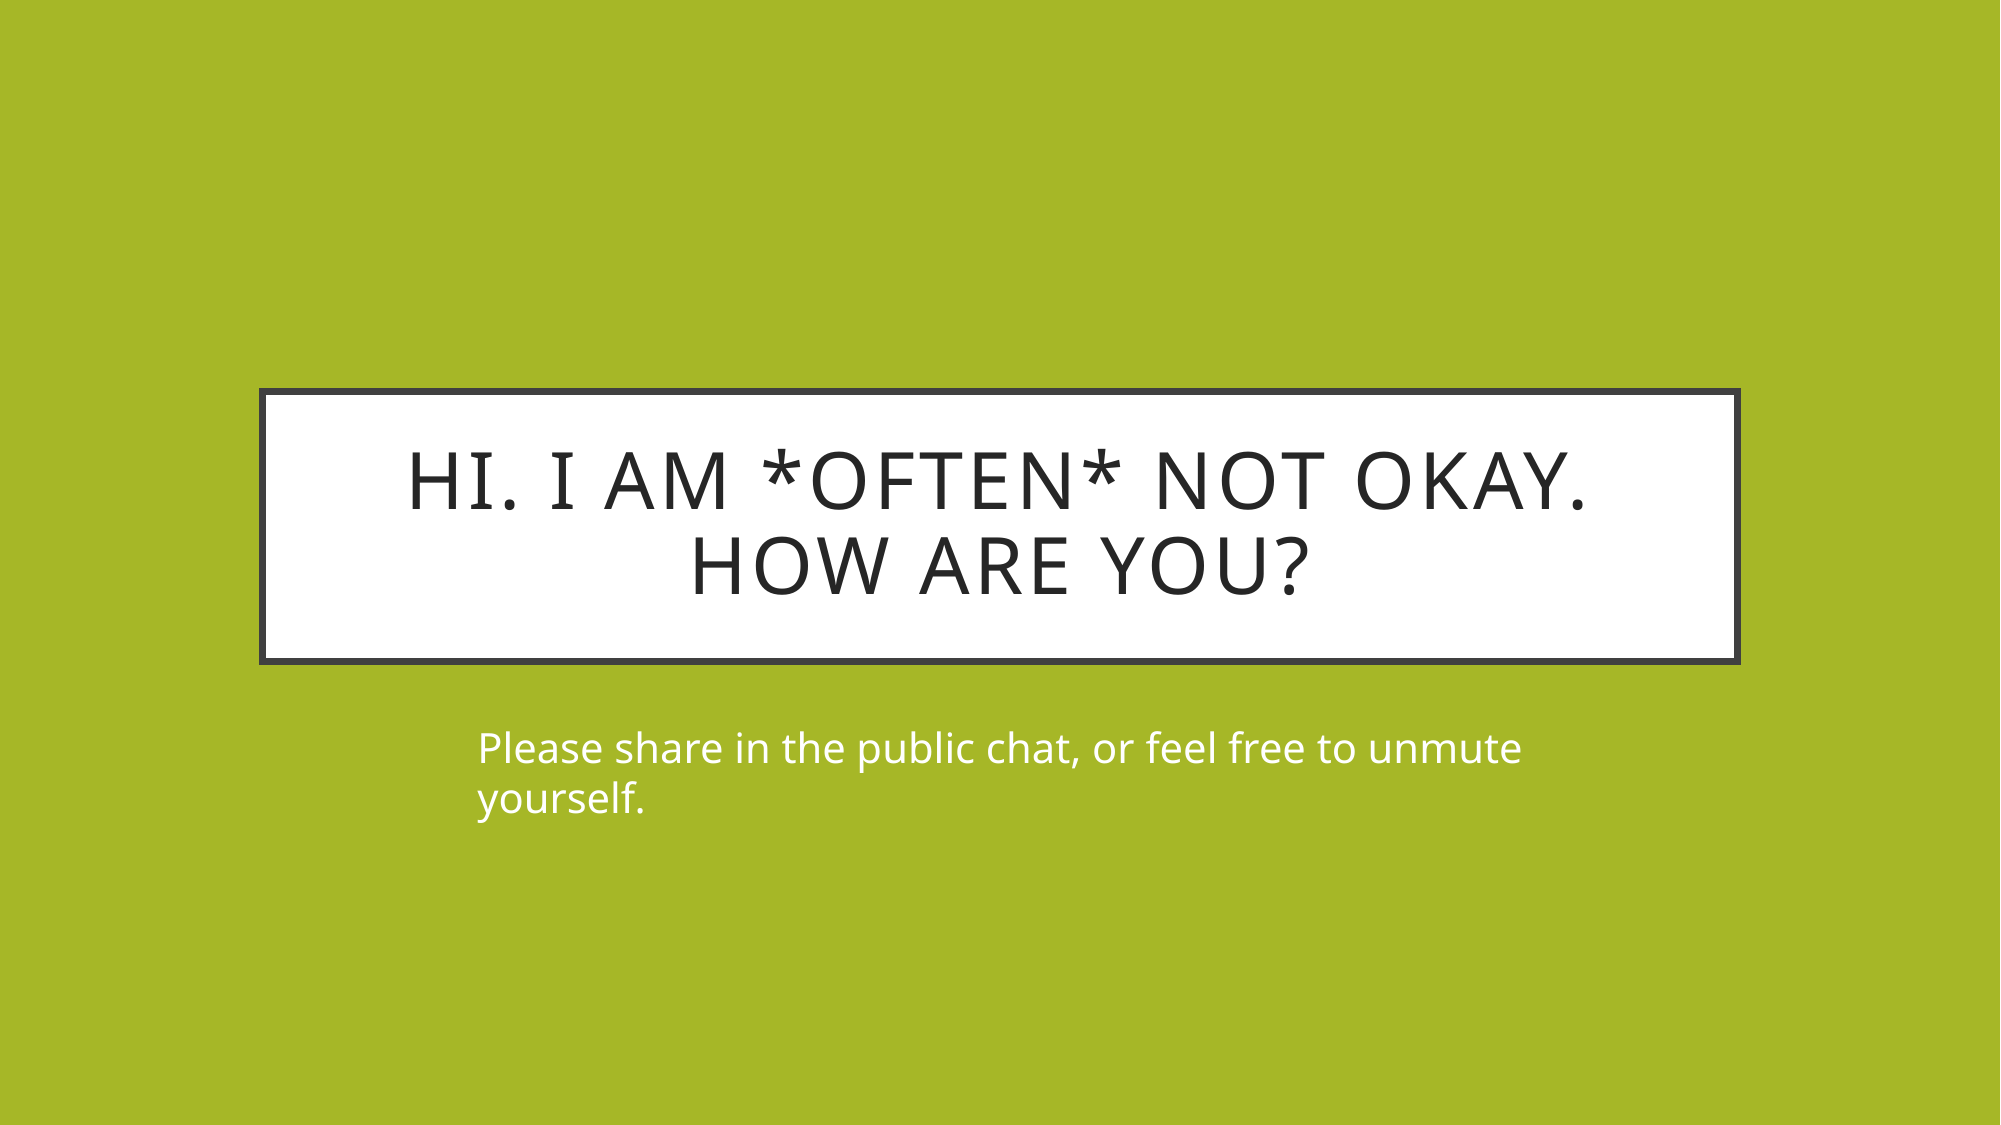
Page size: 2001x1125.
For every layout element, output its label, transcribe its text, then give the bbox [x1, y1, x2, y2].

title Hi. I am *often* not okay. How are you? [259, 388, 1741, 665]
list Please share in the public chat, or feel free to unmute yourself. [442, 713, 1558, 922]
